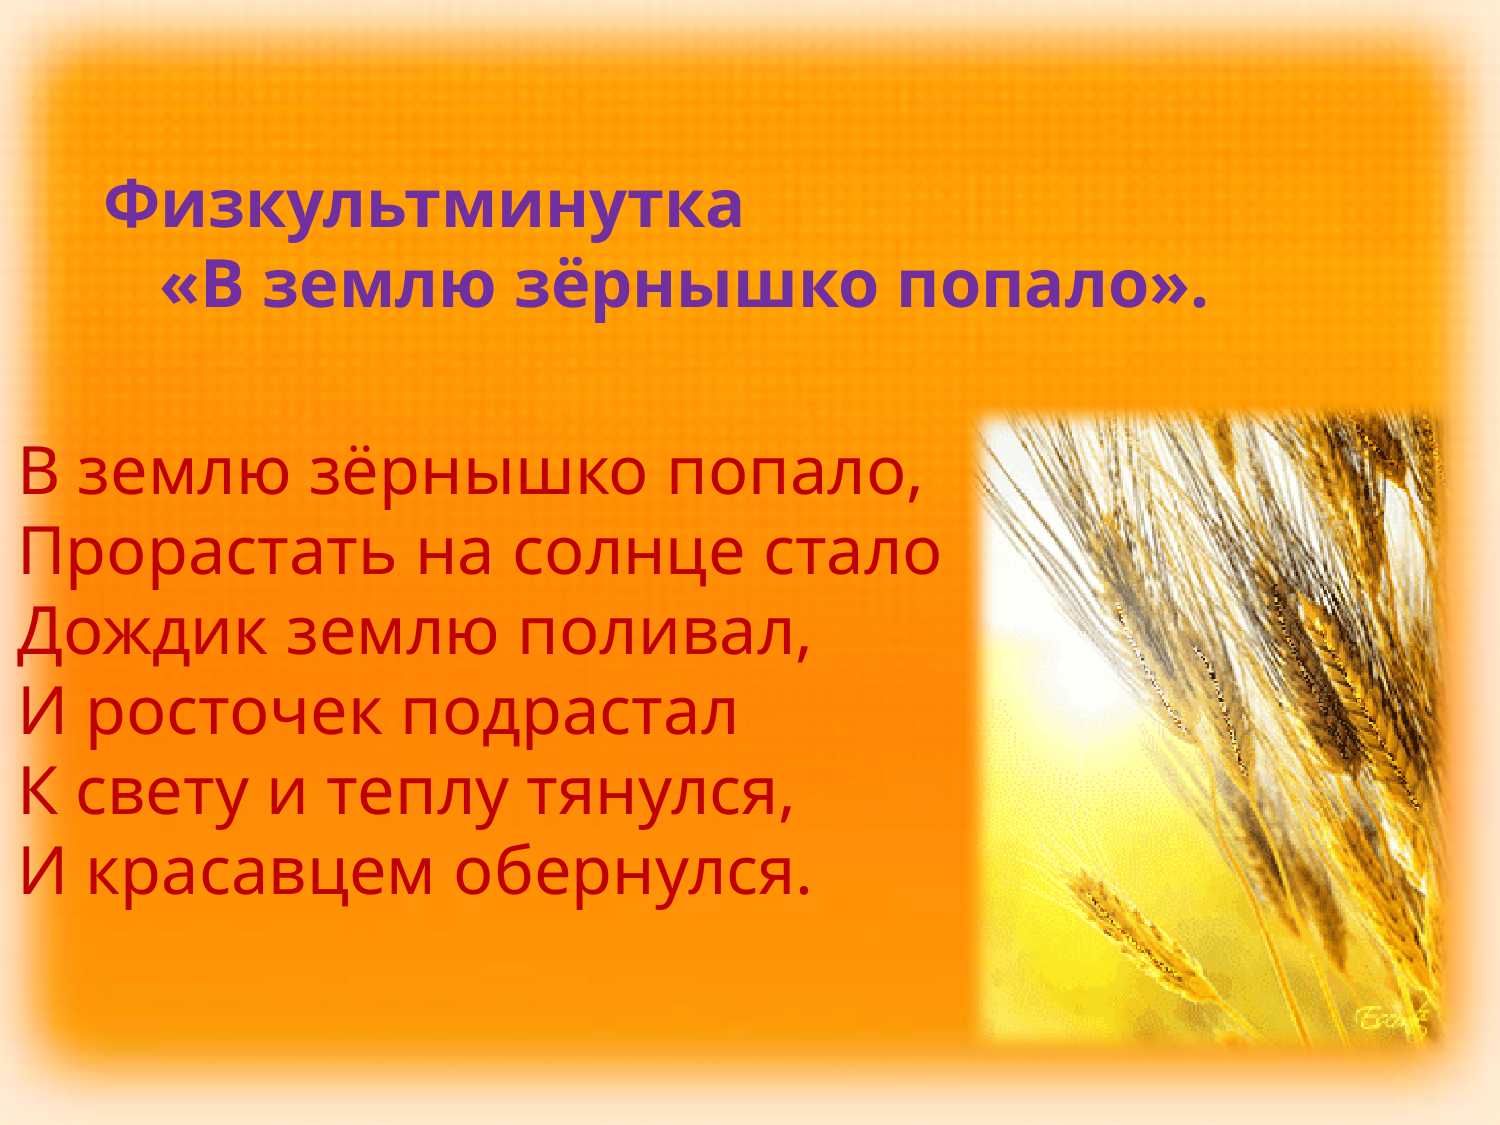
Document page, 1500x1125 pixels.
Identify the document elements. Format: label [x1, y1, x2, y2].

picture [0, 0, 1500, 1125]
list [962, 400, 1456, 1059]
